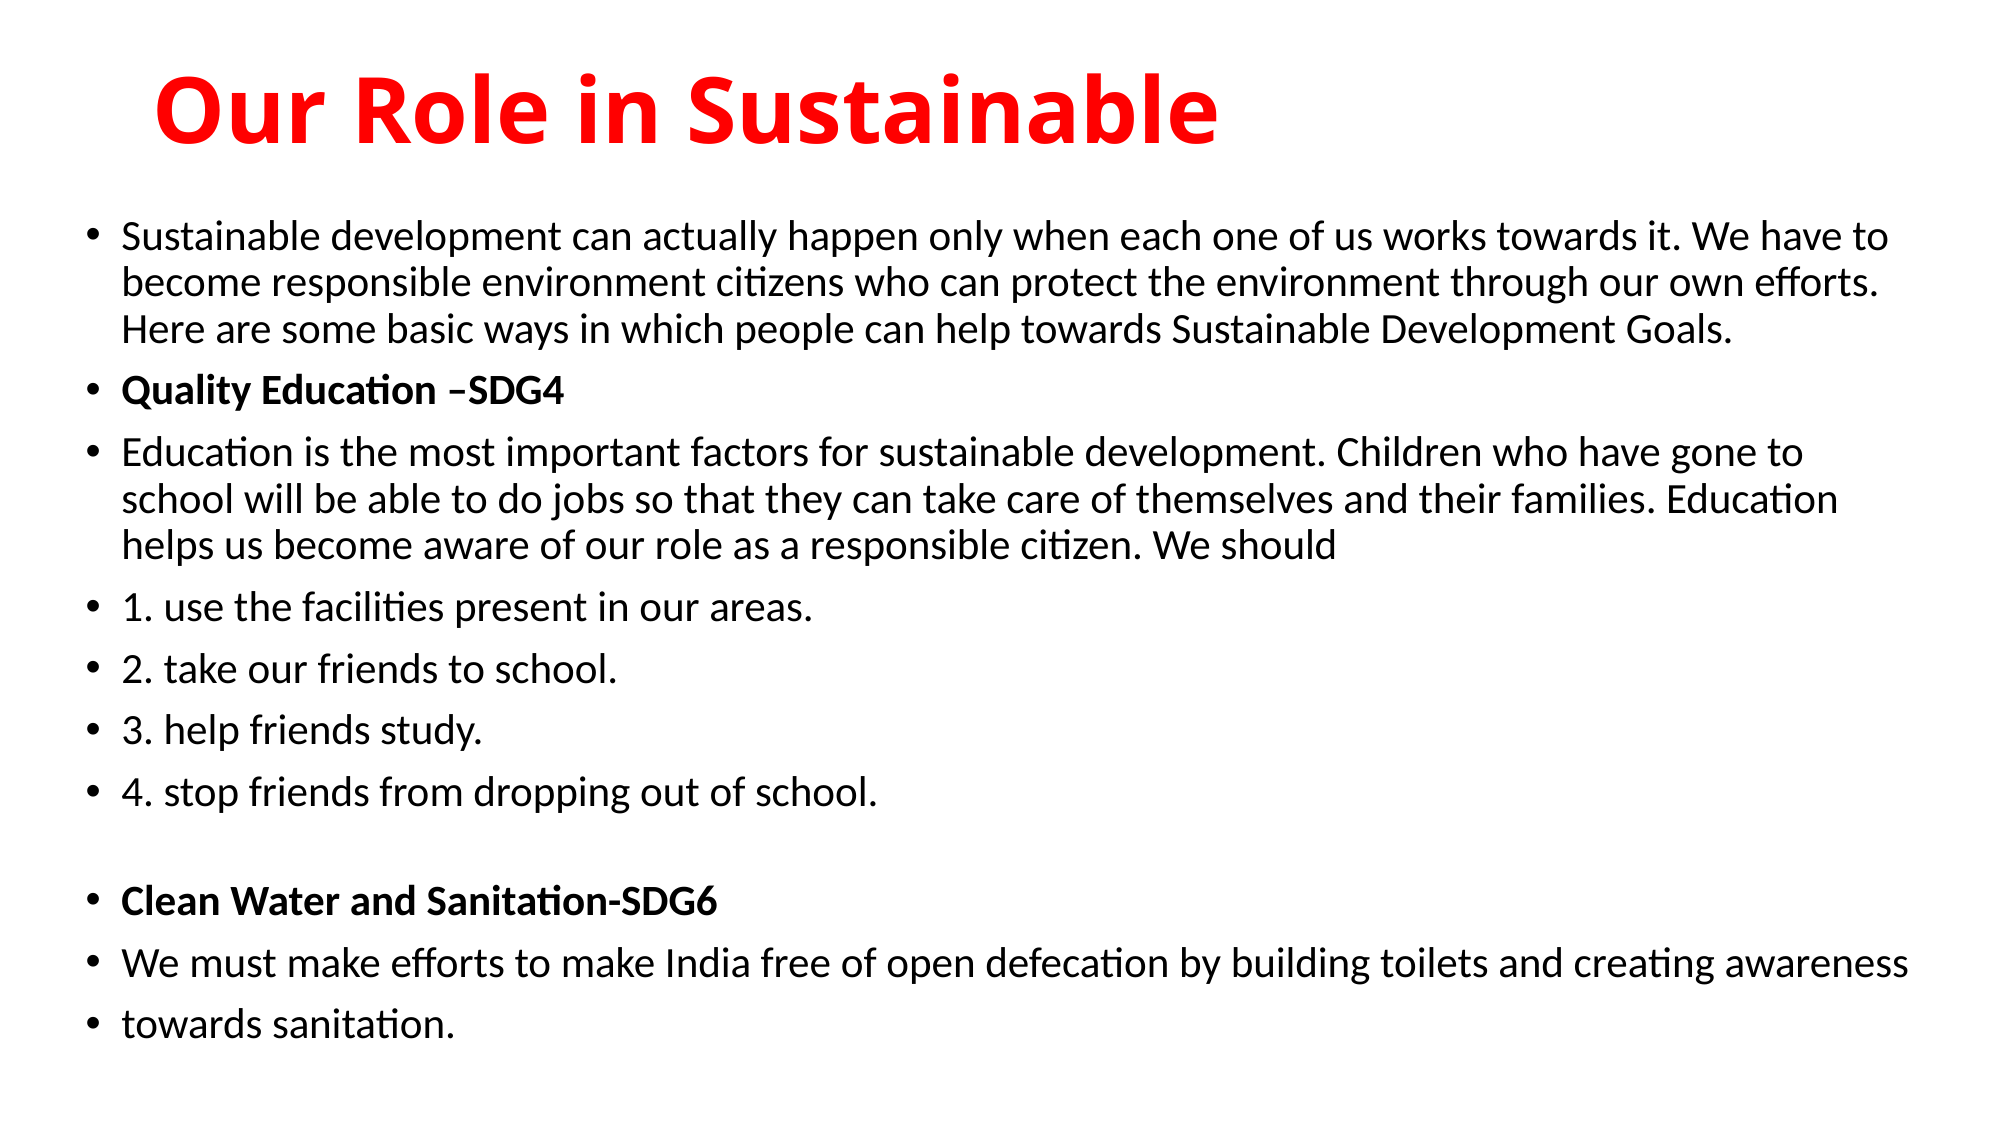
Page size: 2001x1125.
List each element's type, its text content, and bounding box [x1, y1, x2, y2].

title Our Role in Sustainable [137, 59, 1863, 205]
list Sustainable development can actually happen only when each one of us works towards it. We have to become responsible environment citizens who can protect the environment through our own efforts. Here are some basic ways in which people can help towards Sustainable Development Goals. Quality Education –SDG4 Education is the most important factors for sustainable development. Children who have gone to school will be able to do jobs so that they can take care of themselves and their families. Education helps us become aware of our role as a responsible citizen. We should 1. use the facilities present in our areas. 2. take our friends to school. 3. help friends study. 4. stop friends from dropping out of school. Clean Water and Sanitation-SDG6 We must make efforts to make India free of open defecation by building toilets and creating awareness towards sanitation. [70, 205, 1935, 1068]
